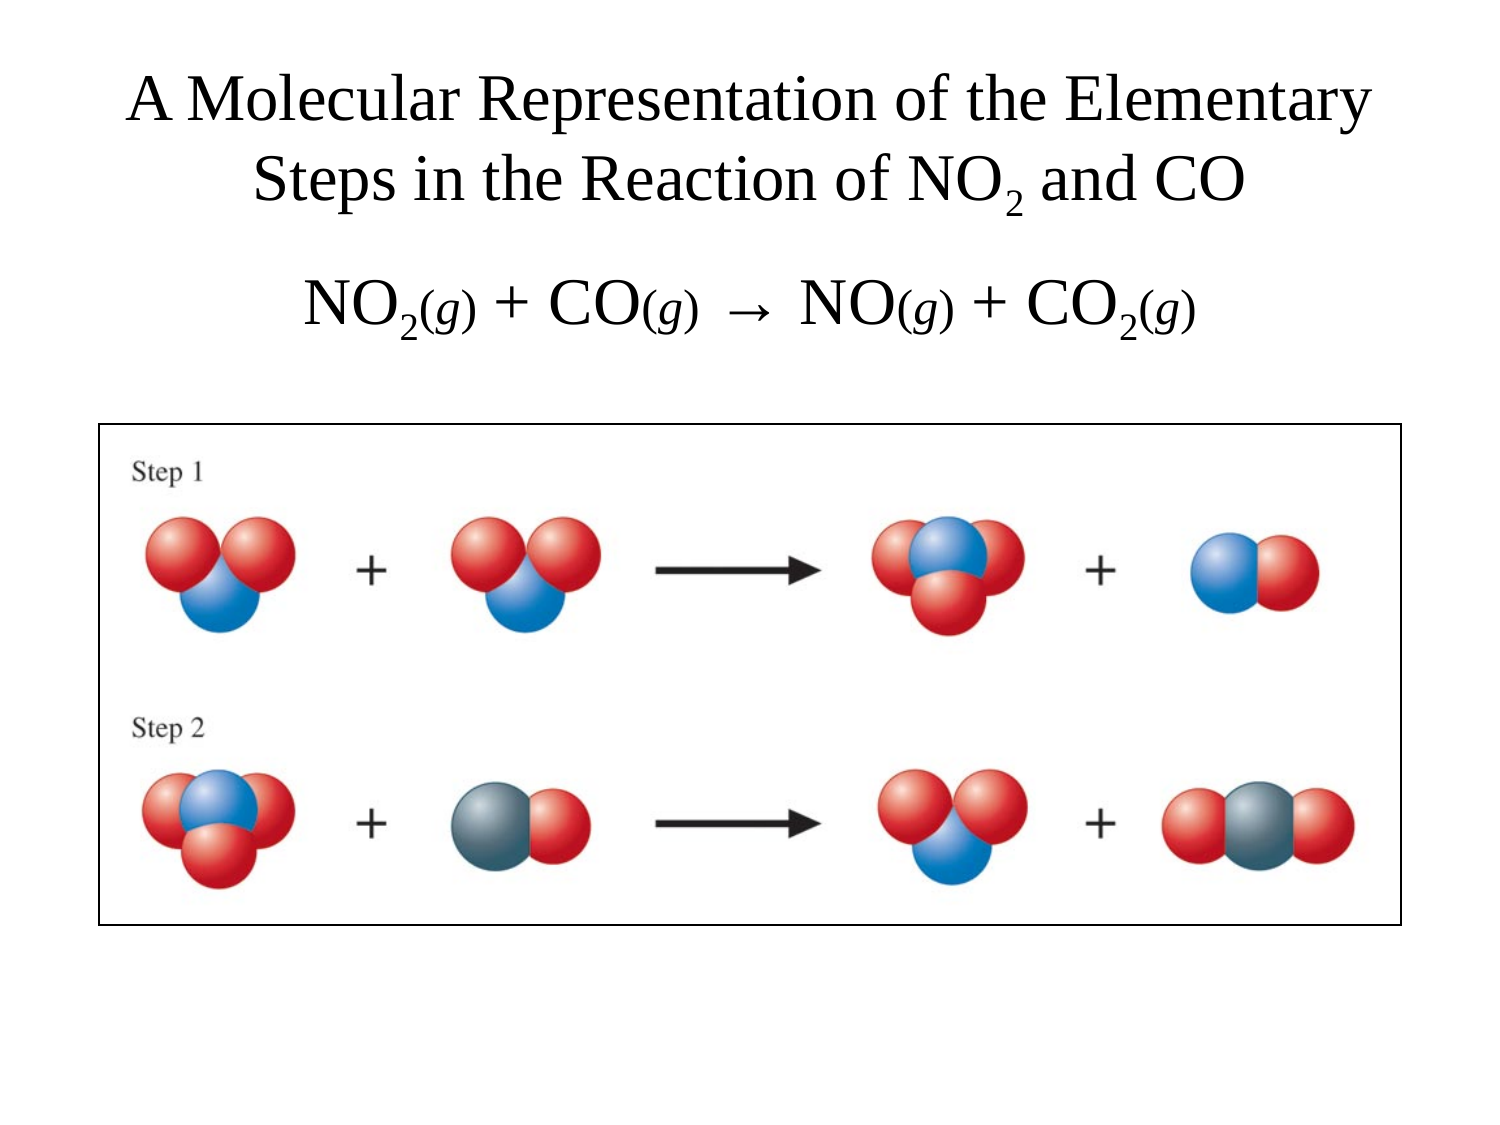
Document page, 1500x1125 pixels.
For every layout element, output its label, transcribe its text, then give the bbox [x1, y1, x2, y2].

title A Molecular Representation of the Elementary Steps in the Reaction of NO2 and CO [75, 45, 1425, 233]
list NO2(g) + CO(g) → NO(g) + CO2(g) [75, 249, 1425, 363]
picture [99, 424, 1401, 925]
